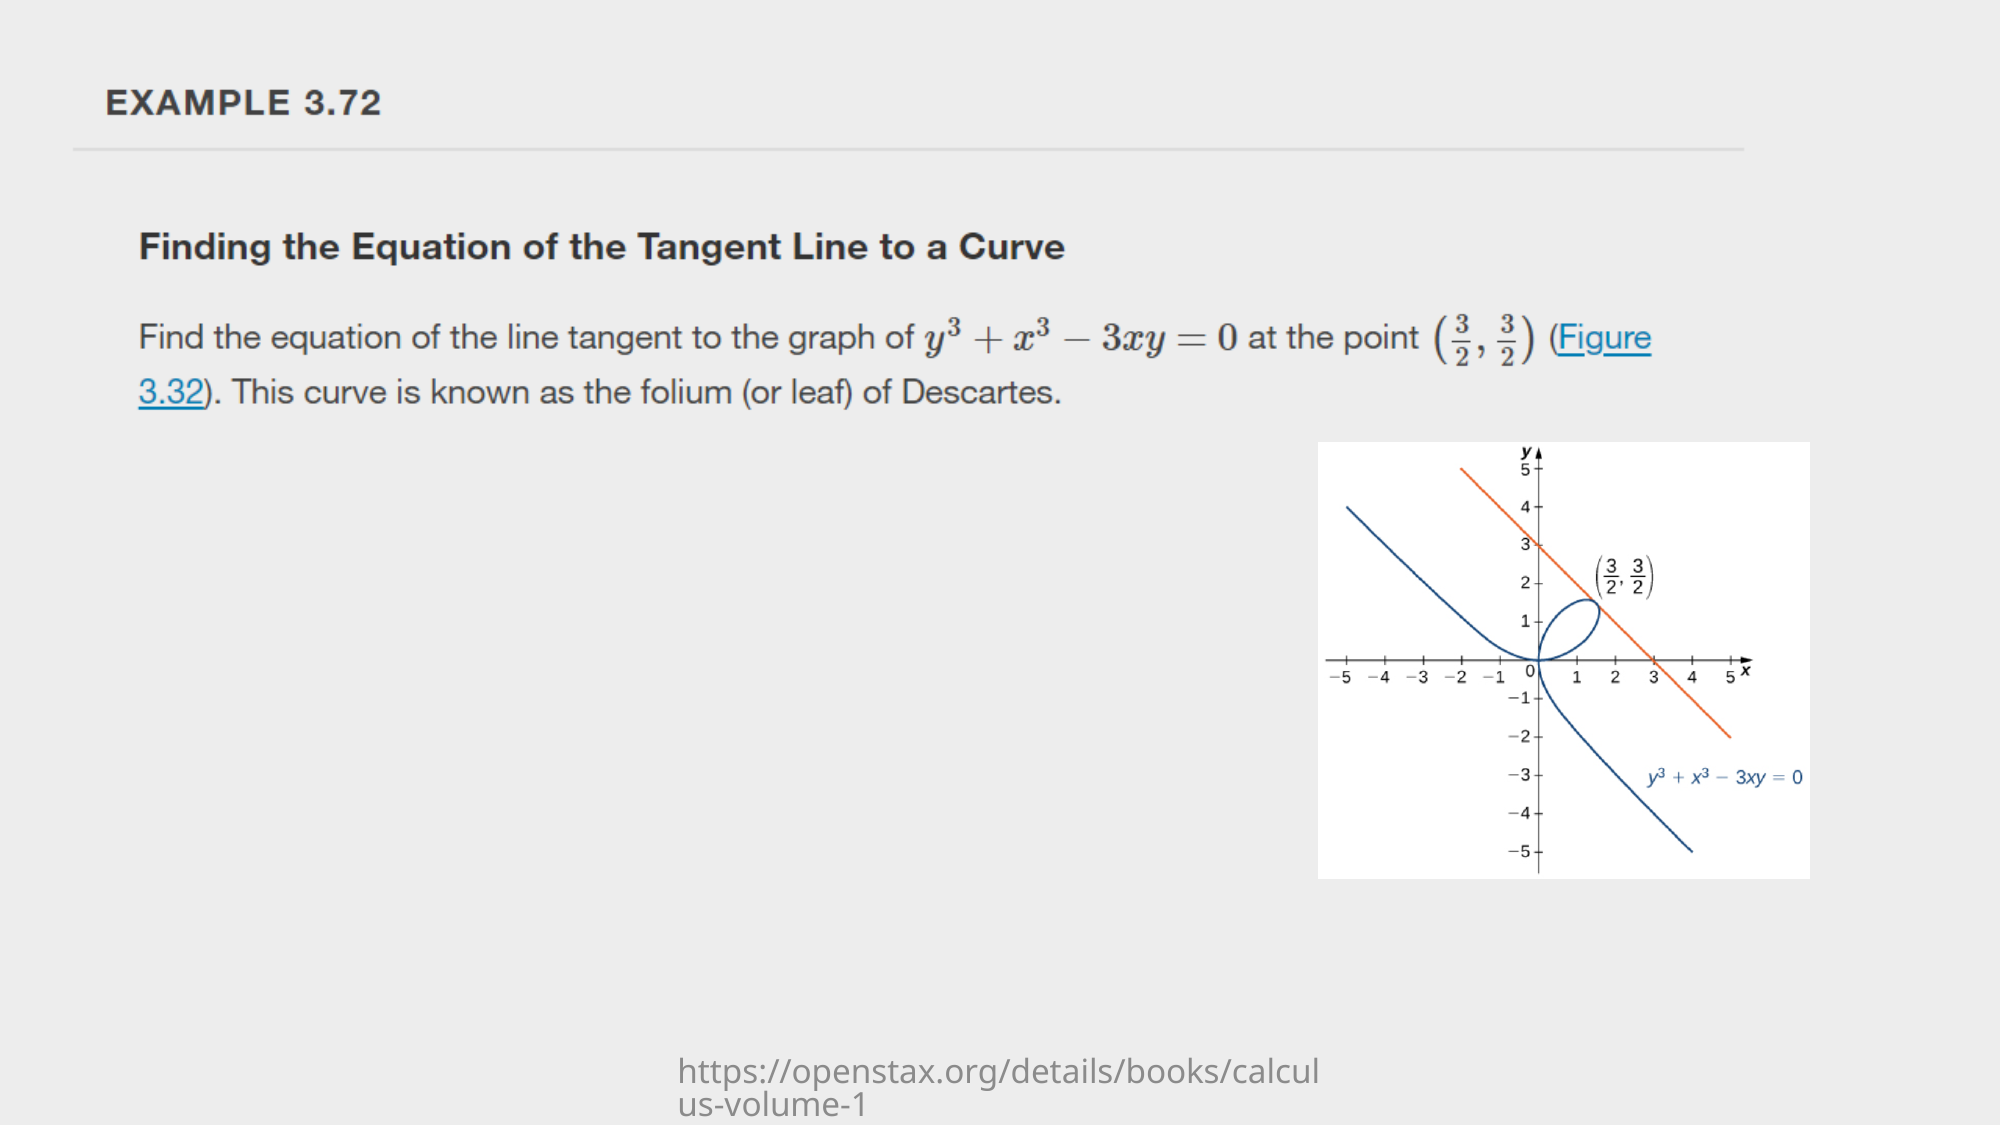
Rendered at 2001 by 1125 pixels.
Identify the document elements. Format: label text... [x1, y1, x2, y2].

picture [53, 54, 1810, 879]
footer https://openstax.org/details/books/calculus-volume-1 [662, 1042, 1338, 1103]
